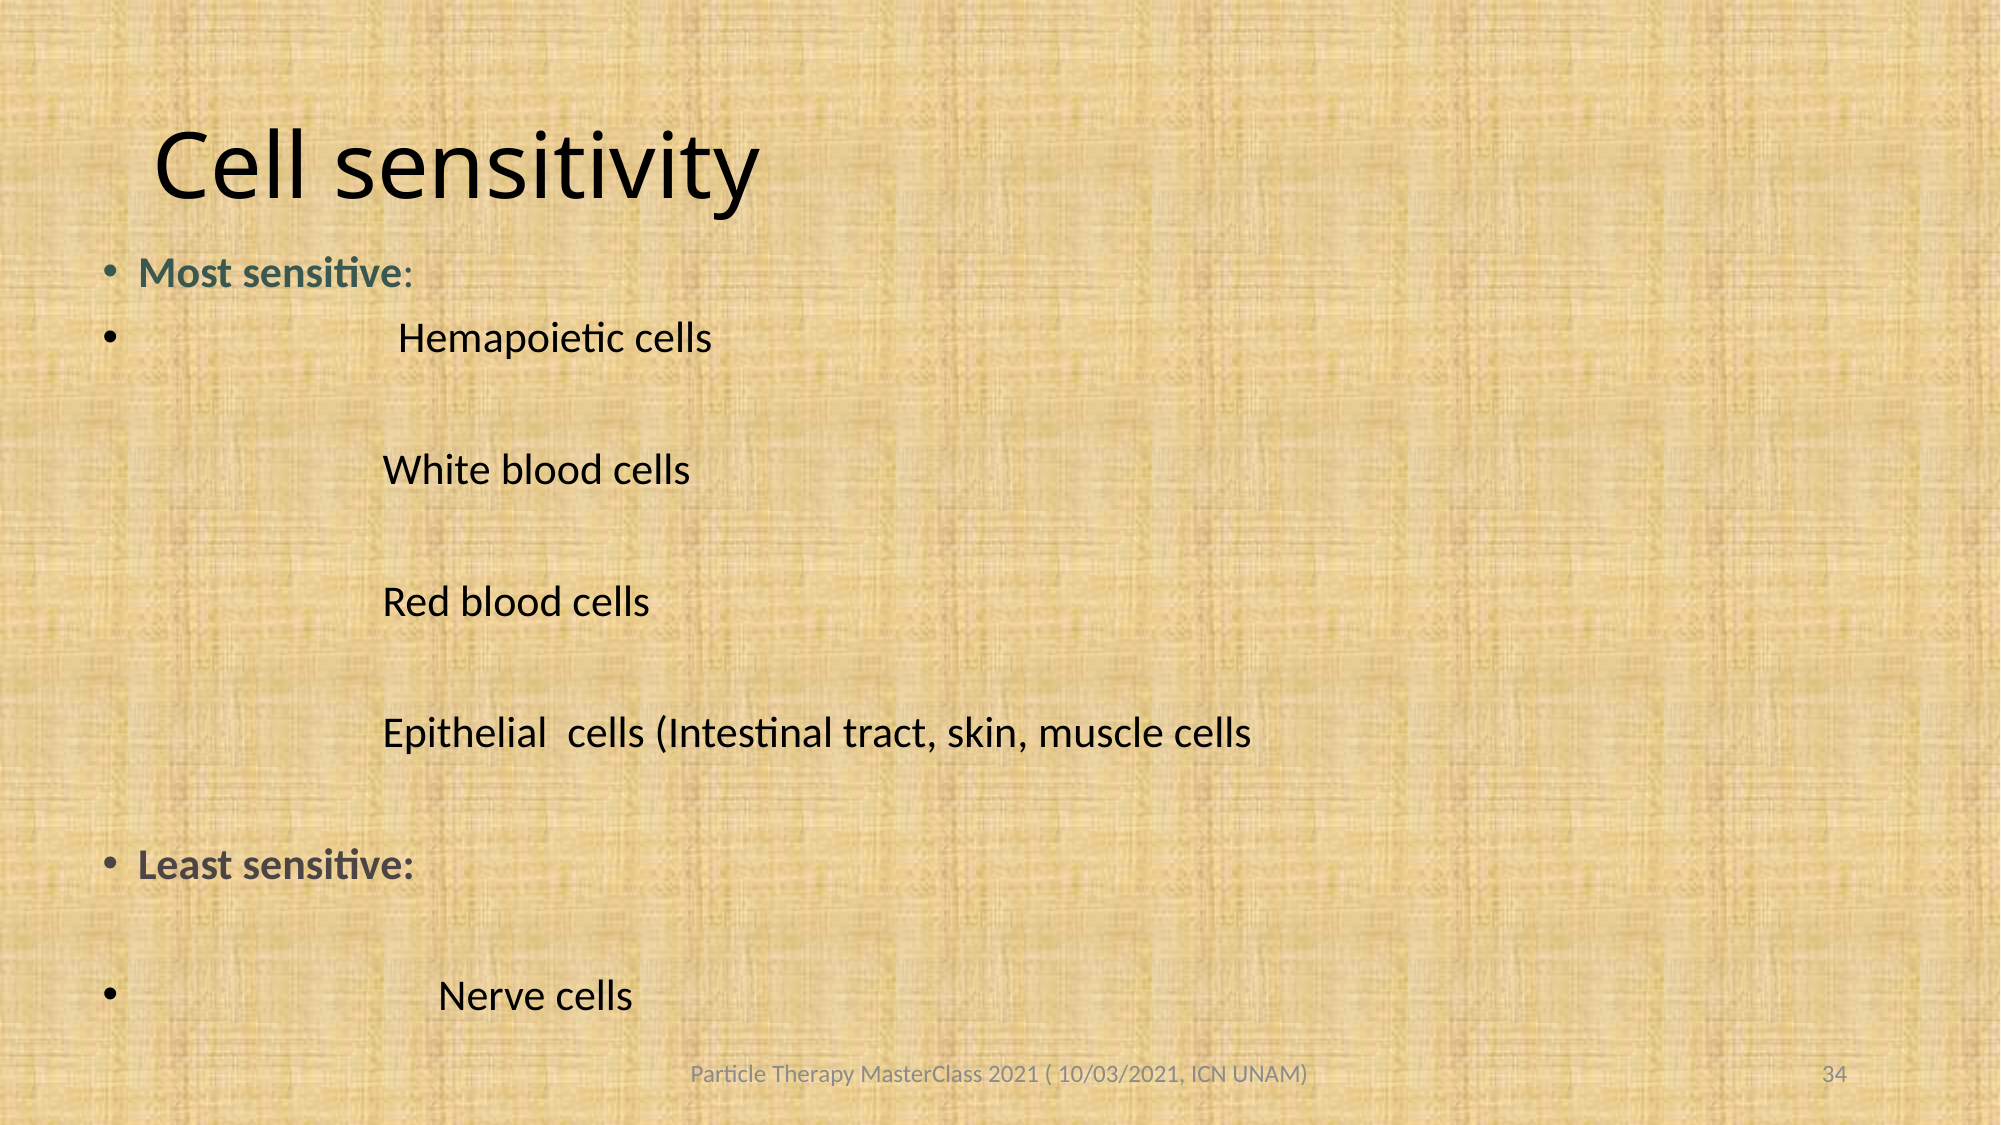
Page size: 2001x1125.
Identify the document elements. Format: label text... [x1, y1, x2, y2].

list Most sensitive: Hemapoietic cells White blood cells Red blood cells Epithelial cells (Intestinal tract, skin, muscle cells Least sensitive: Nerve cells [87, 241, 1813, 1030]
picture [0, 0, 2001, 1125]
title Cell sensitivity [137, 59, 1863, 278]
slide_number 34 [1412, 1042, 1863, 1103]
footer Particle Therapy MasterClass 2021 ( 10/03/2021, ICN UNAM) [662, 1042, 1338, 1103]
